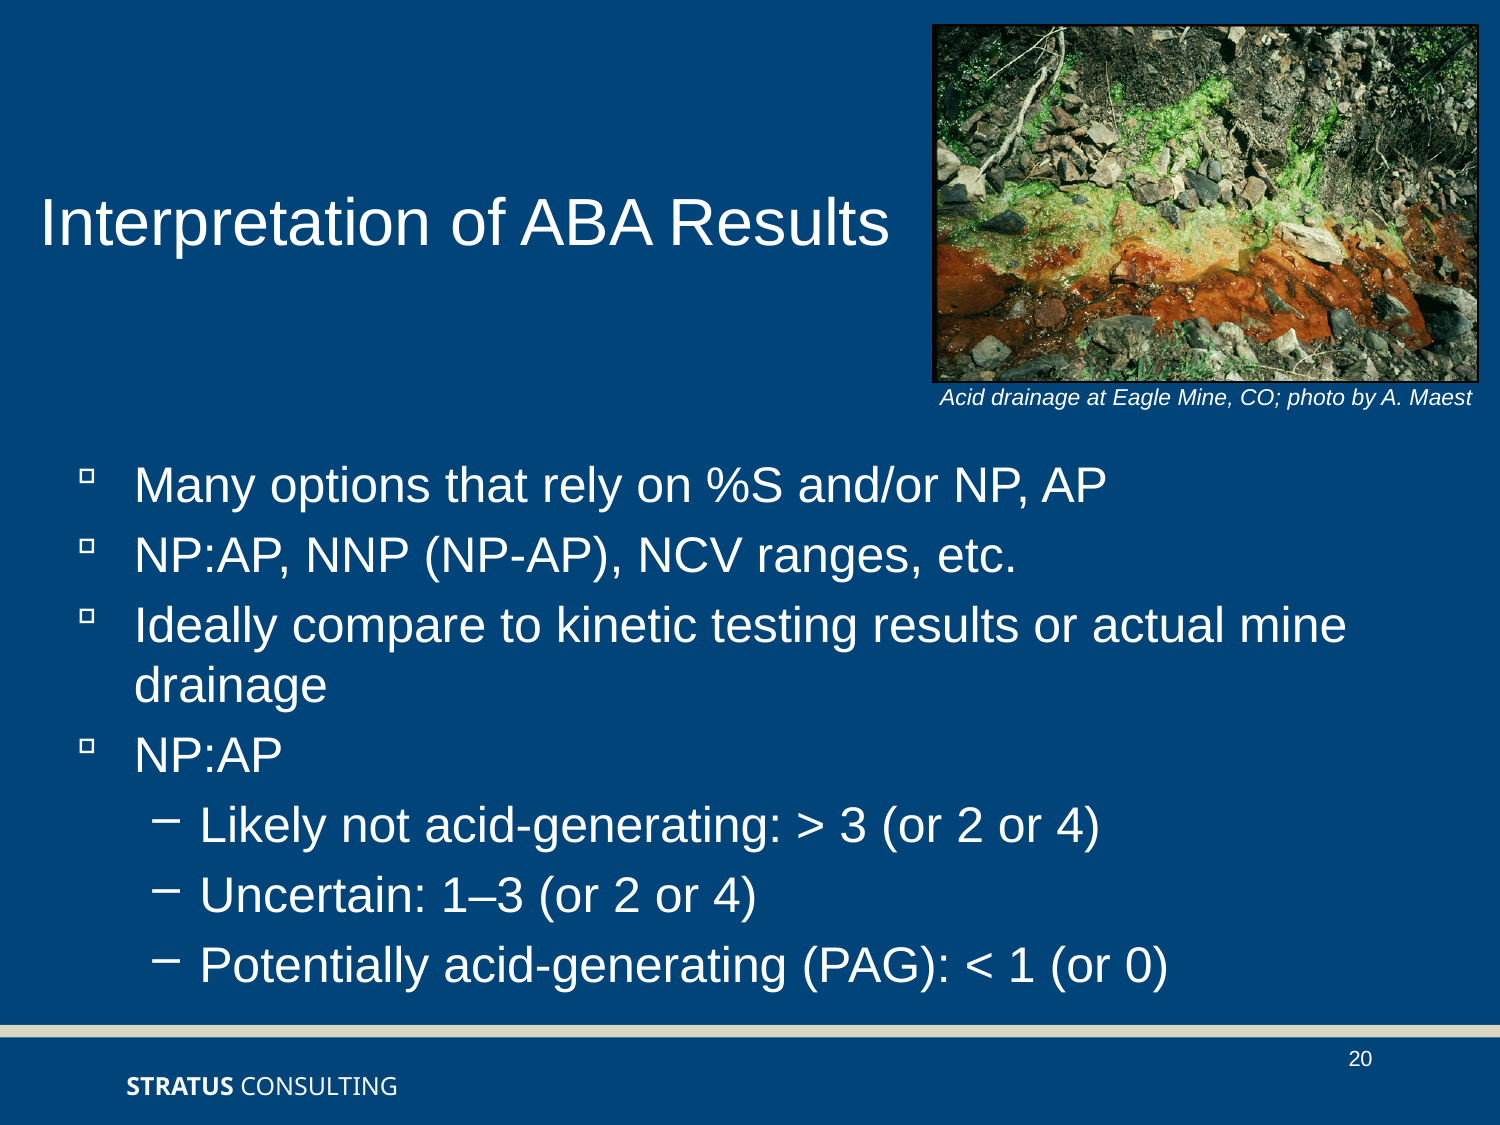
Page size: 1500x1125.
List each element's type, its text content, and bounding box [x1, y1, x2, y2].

list Many options that rely on %S and/or NP, AP NP:AP, NNP (NP-AP), NCV ranges, etc. Ideally compare to kinetic testing results or actual mine drainage NP:AP Likely not acid-generating: > 3 (or 2 or 4) Uncertain: 1–3 (or 2 or 4) Potentially acid-generating (PAG): < 1 (or 0) [62, 445, 1450, 1063]
slide_number 20 [1074, 1037, 1388, 1113]
picture [931, 24, 1479, 384]
text_box Acid drainage at Eagle Mine, CO; photo by A. Maest [674, 375, 1488, 418]
title Interpretation of ABA Results [24, 125, 926, 313]
